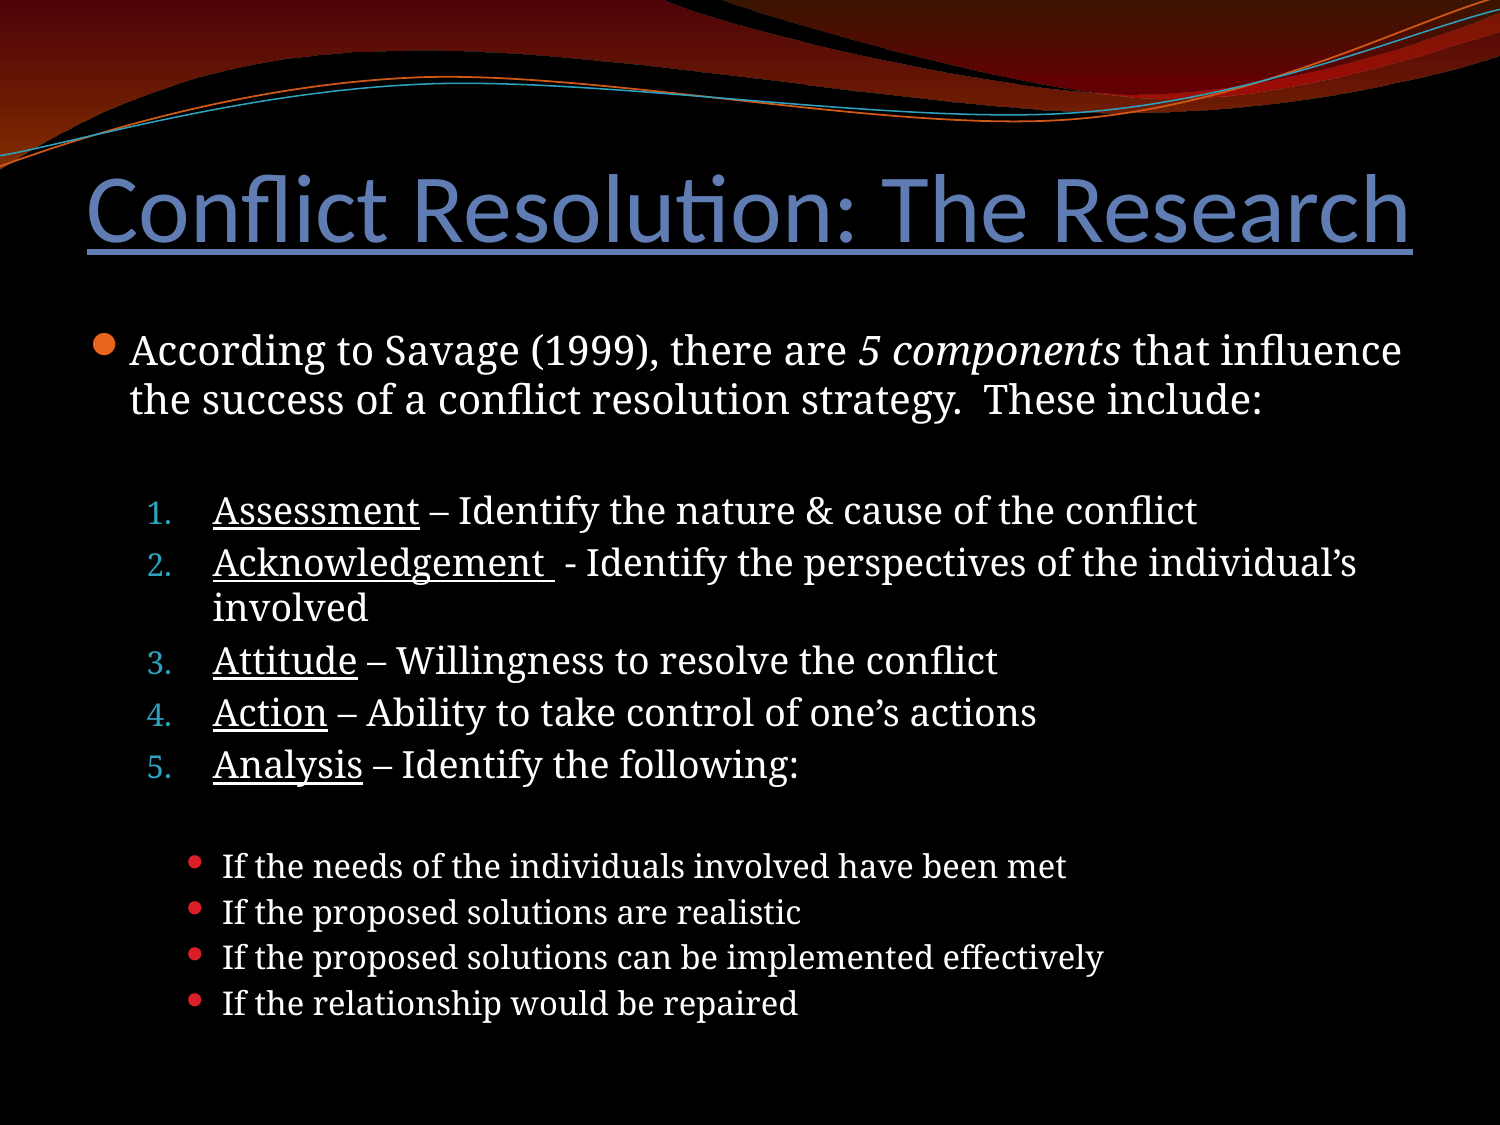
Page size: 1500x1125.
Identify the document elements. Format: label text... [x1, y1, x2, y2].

title Conflict Resolution: The Research [75, 115, 1425, 263]
list According to Savage (1999), there are 5 components that influence the success of a conflict resolution strategy. These include: Assessment – Identify the nature & cause of the conflict Acknowledgement - Identify the perspectives of the individual’s involved Attitude – Willingness to resolve the conflict Action – Ability to take control of one’s actions Analysis – Identify the following: If the needs of the individuals involved have been met If the proposed solutions are realistic If the proposed solutions can be implemented effectively If the relationship would be repaired [75, 317, 1425, 1075]
